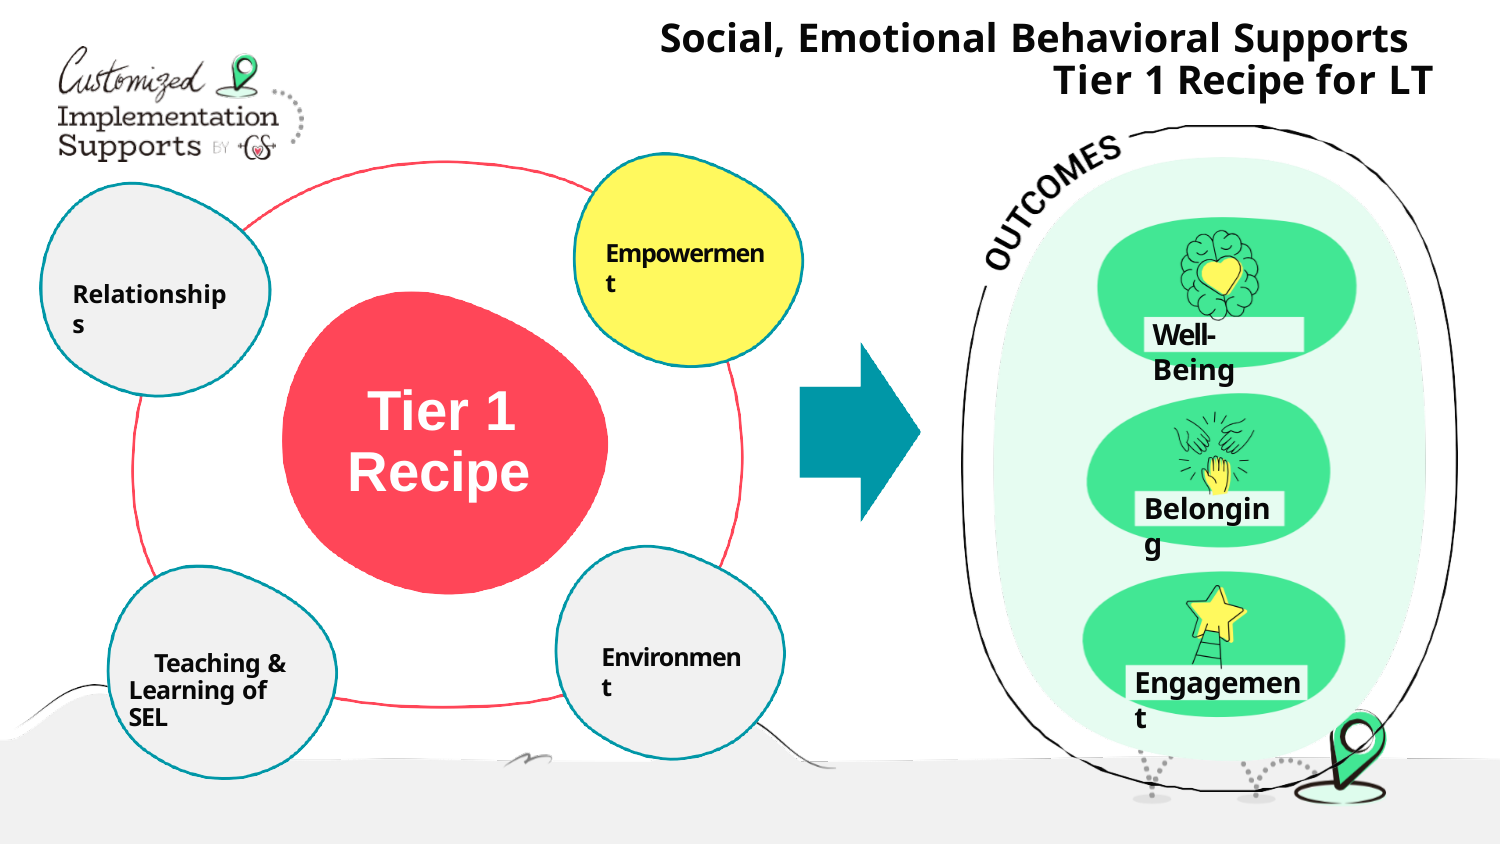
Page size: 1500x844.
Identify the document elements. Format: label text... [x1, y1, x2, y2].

title 2 Social, Emotional Behavioral Supports [624, 10, 1468, 154]
text_box Tier 1 Recipe for LT [1050, 52, 1468, 103]
picture [0, 46, 1500, 844]
